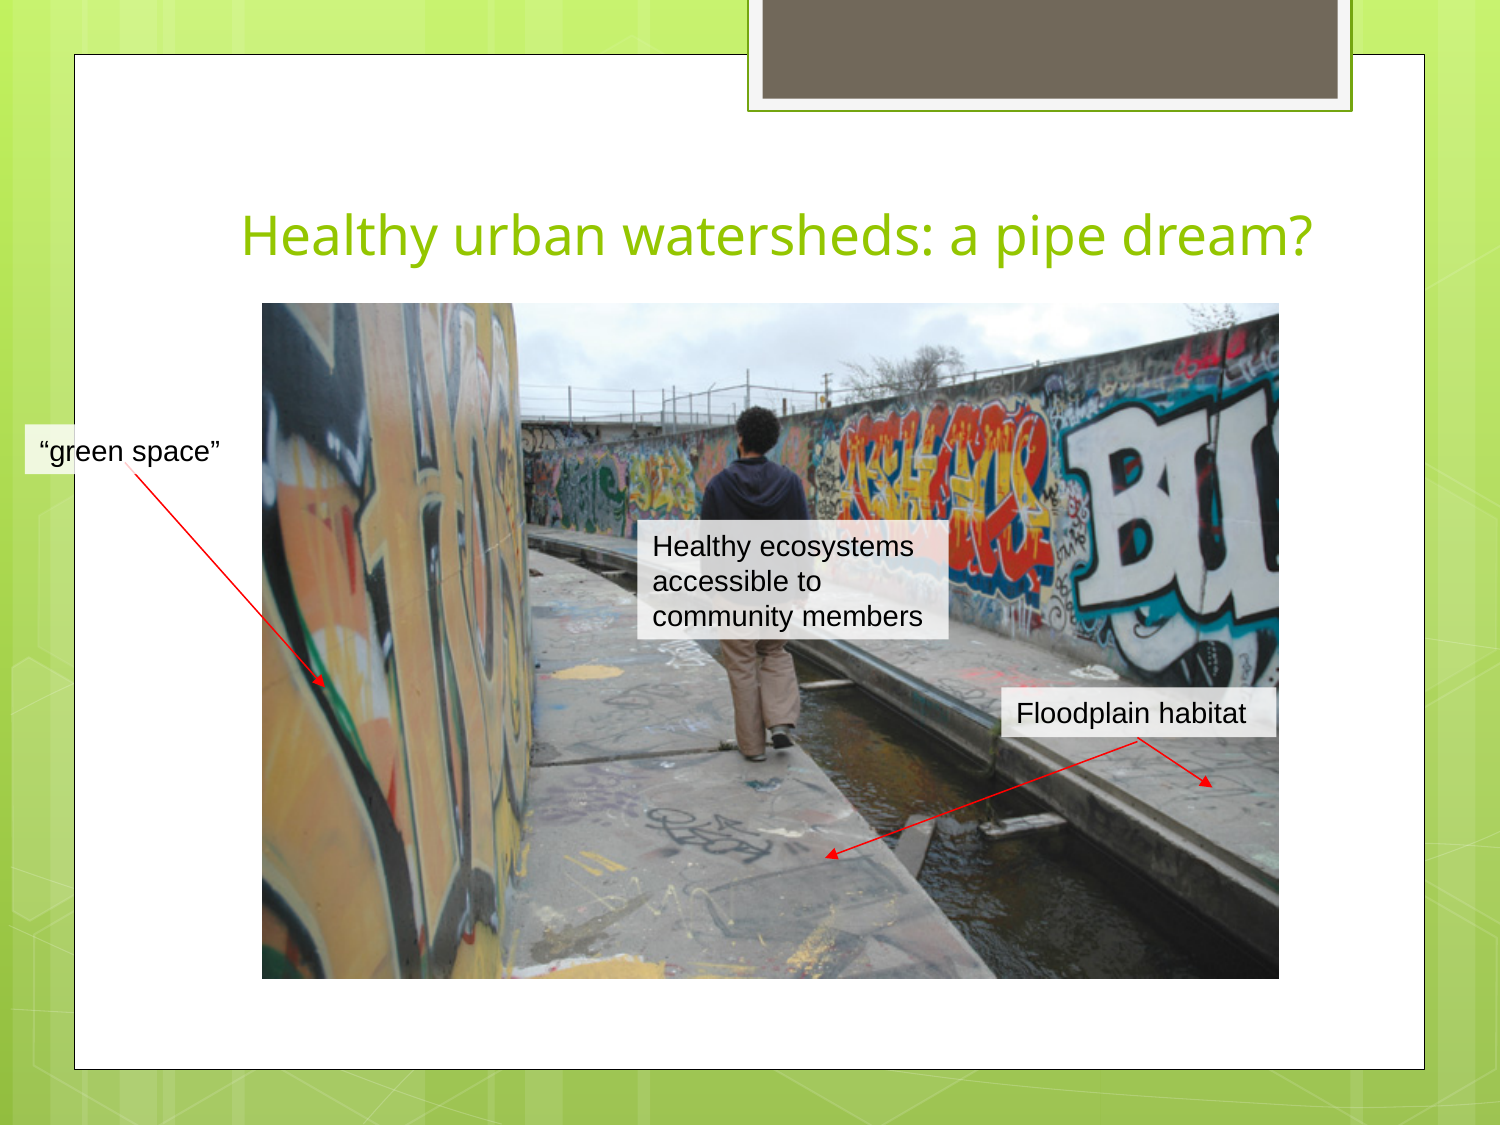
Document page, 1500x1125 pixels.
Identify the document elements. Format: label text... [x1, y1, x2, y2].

picture [262, 303, 1279, 979]
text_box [824, 741, 1138, 859]
title Healthy urban watersheds: a pipe dream? [225, 177, 1378, 275]
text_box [124, 462, 326, 688]
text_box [1137, 737, 1213, 788]
text_box “green space” [24, 424, 250, 475]
